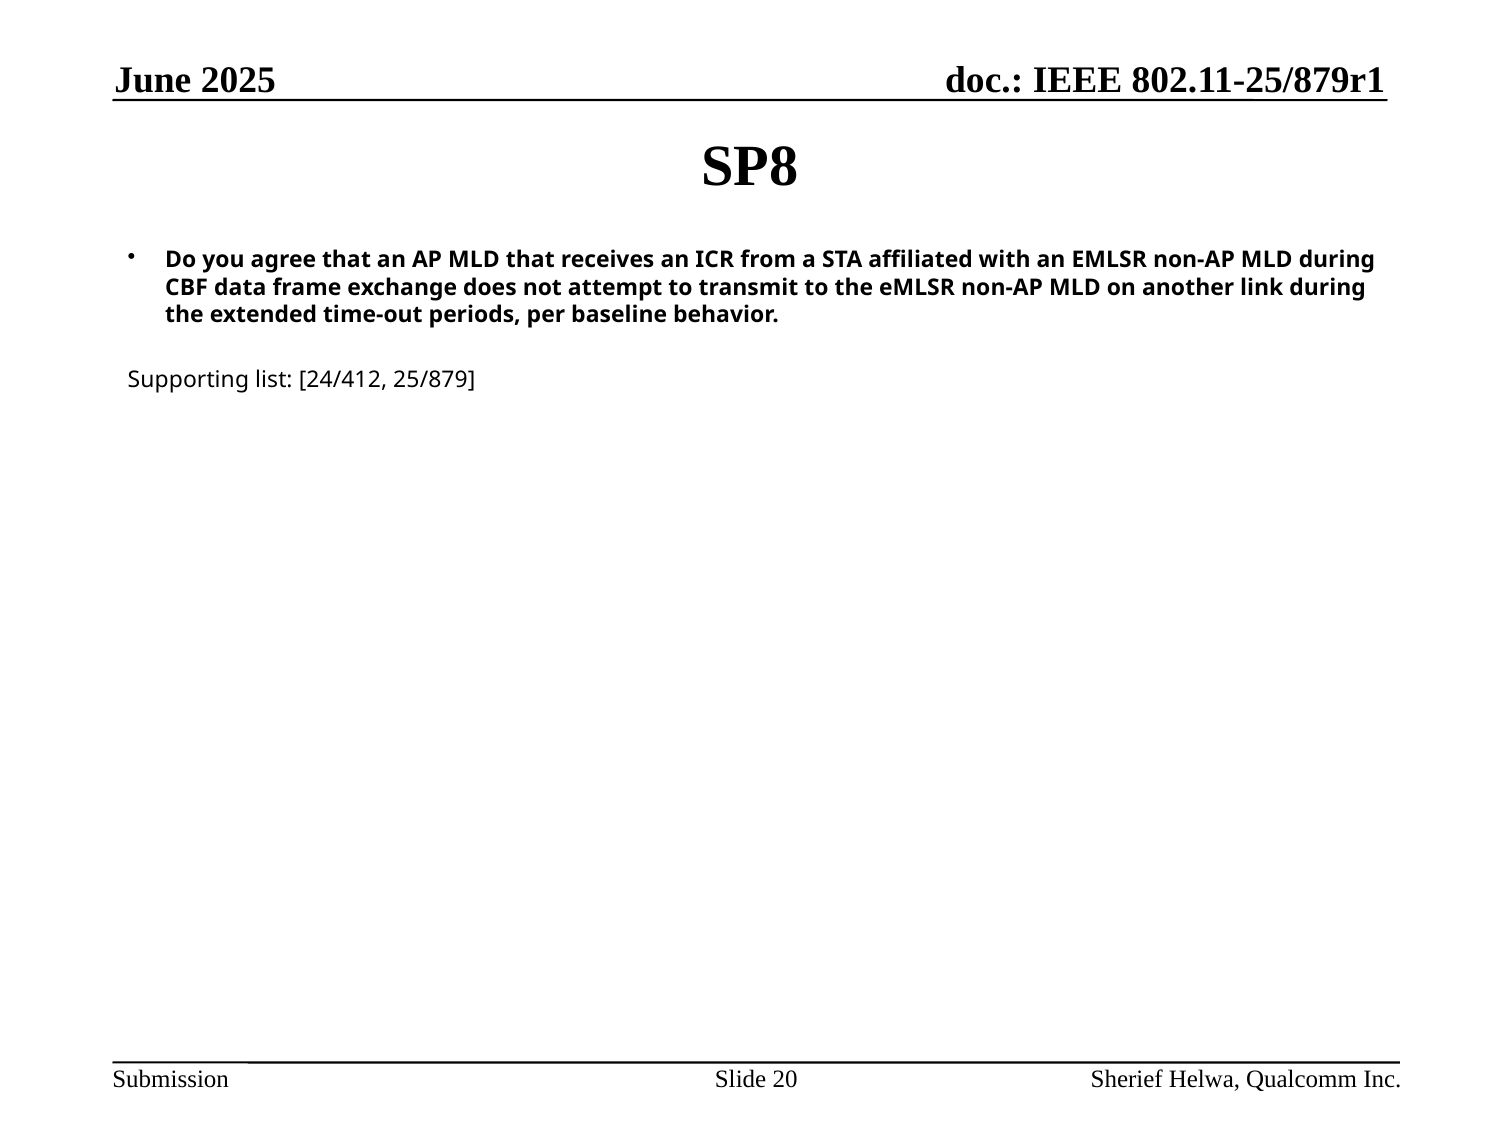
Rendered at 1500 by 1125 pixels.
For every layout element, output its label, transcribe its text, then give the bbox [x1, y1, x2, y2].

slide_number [114, 54, 278, 101]
footer Sherief Helwa, Qualcomm Inc. [1085, 1061, 1402, 1093]
list Do you agree that an AP MLD that receives an ICR from a STA affiliated with an EMLSR non-AP MLD during CBF data frame exchange does not attempt to transmit to the eMLSR non-AP MLD on another link during the extended time-out periods, per baseline behavior. Supporting list: [24/412, 25/879] [112, 237, 1402, 349]
title SP8 [112, 112, 1388, 213]
slide_number Slide 20 [712, 1061, 800, 1093]
list Do you agree that an AP MLD that receives an ICR from a STA affiliated with an EMLSR non-AP MLD during CBF data frame exchange does not attempt to transmit to the eMLSR non-AP MLD on another link during the extended time-out periods, per baseline behavior. Supporting list: [24/412, 25/879] [112, 351, 1402, 1038]
